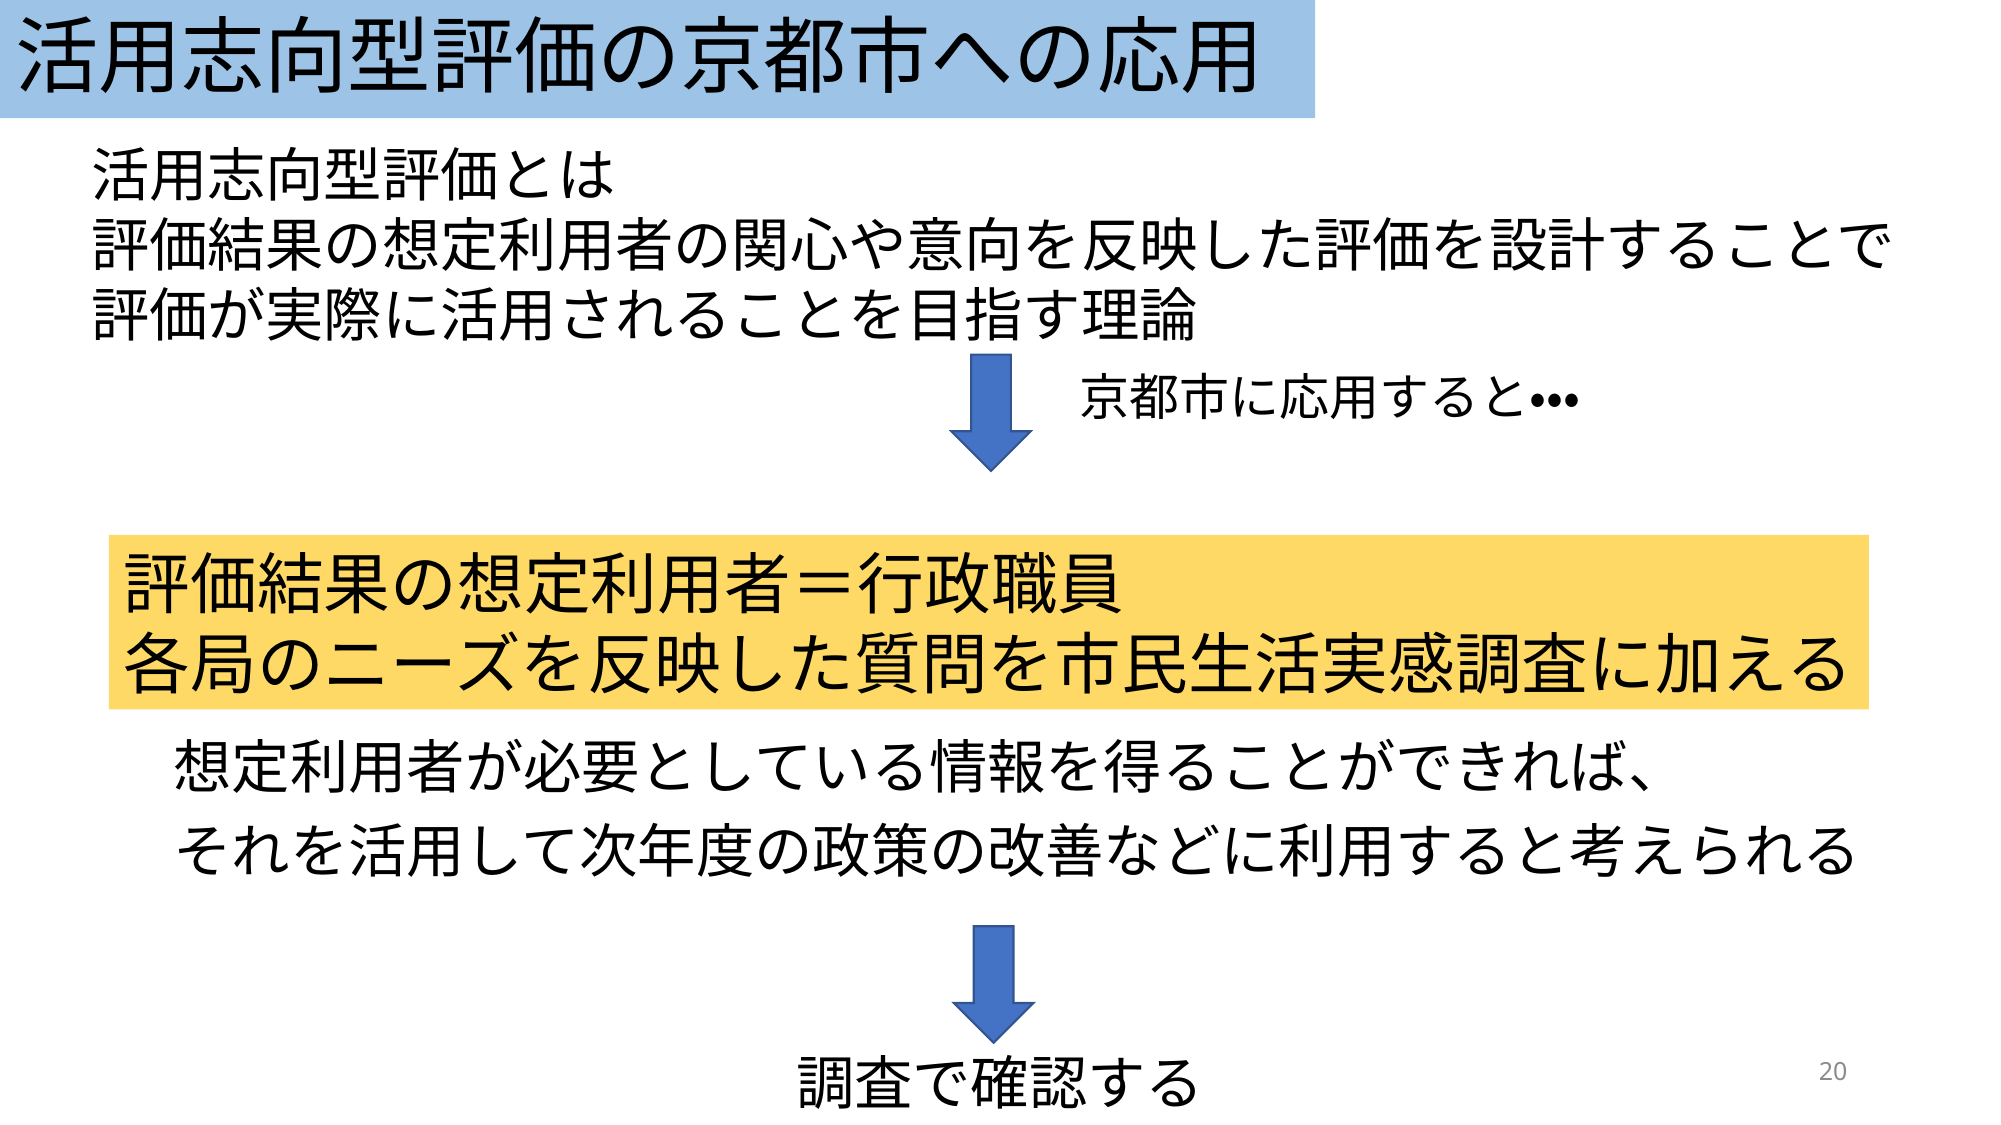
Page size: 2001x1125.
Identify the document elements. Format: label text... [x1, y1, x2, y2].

slide_number 20 [1412, 1042, 1863, 1103]
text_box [778, 926, 1222, 1125]
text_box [951, 354, 1649, 471]
list 想定利用者が必要としている情報を得ることができれば、 それを活用して次年度の政策の改善などに利用すると考えられる [69, 731, 1886, 908]
title 活用志向型評価の京都市への応用 [0, 0, 1316, 119]
text_box 活用志向型評価とは 評価結果の想定利用者の関心や意向を反映した評価を設計することで 評価が実際に活用されることを目指す理論 [76, 130, 1910, 355]
text_box 評価結果の想定利用者＝行政職員 各局のニーズを反映した質問を市民生活実感調査に加える [108, 534, 1869, 710]
